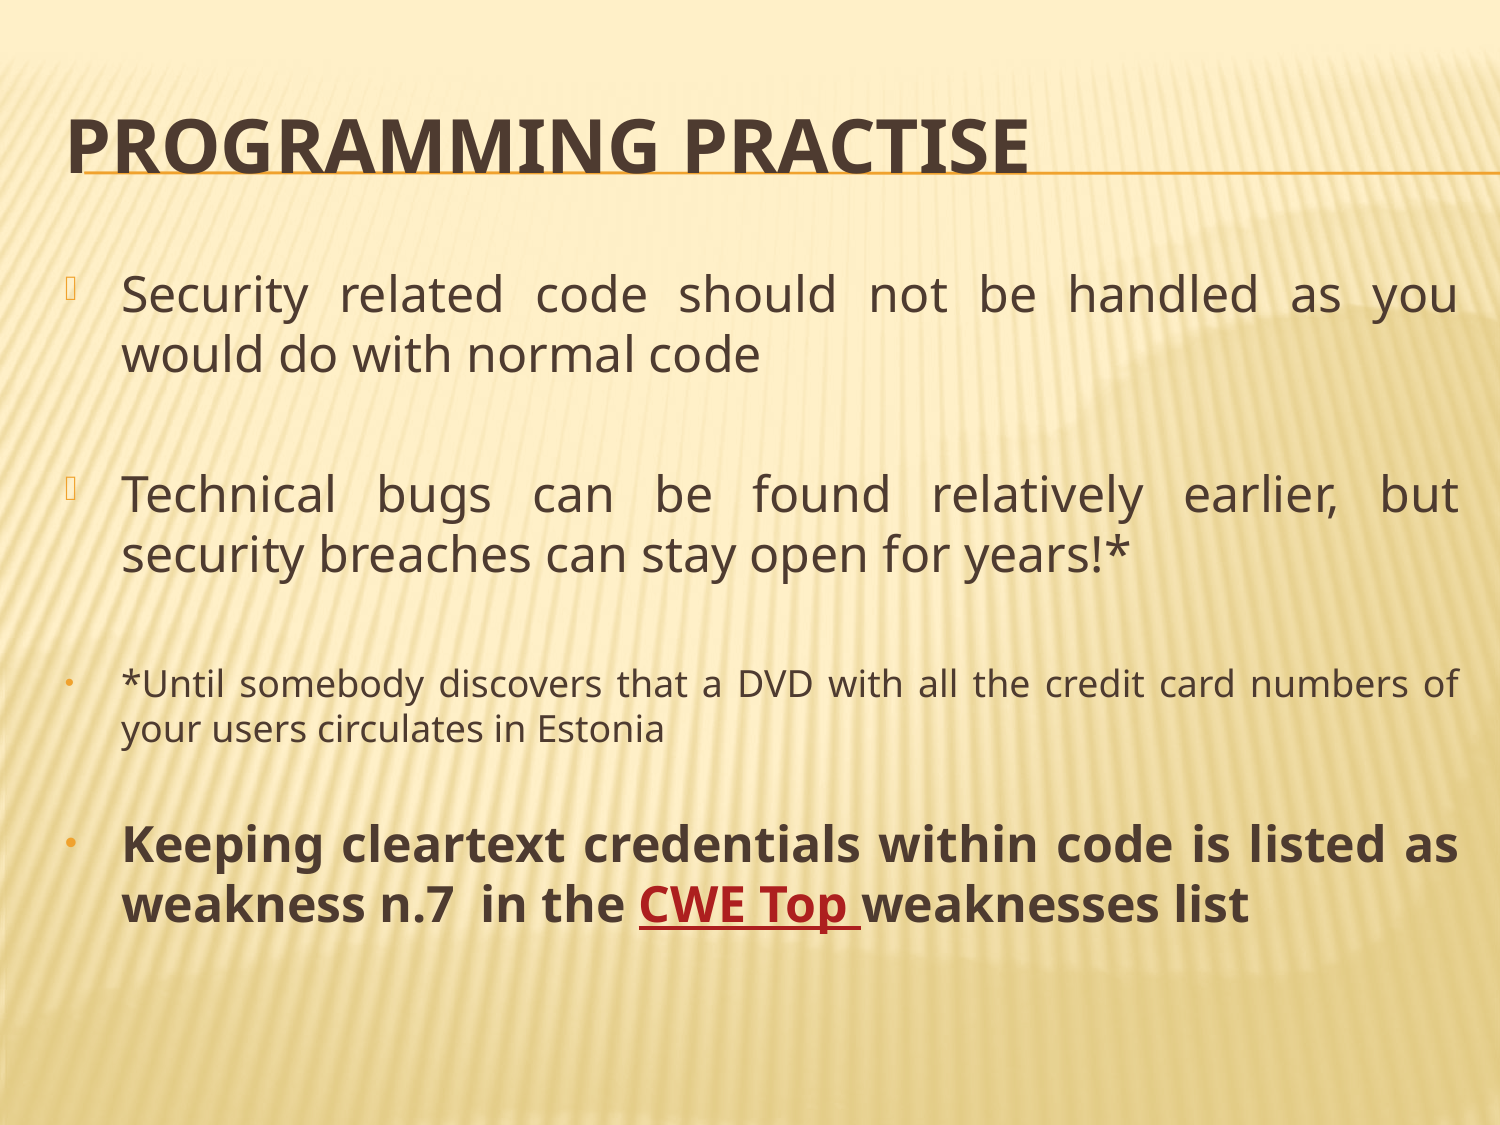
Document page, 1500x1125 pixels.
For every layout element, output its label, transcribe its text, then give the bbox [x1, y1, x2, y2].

list Security related code should not be handled as you would do with normal code Technical bugs can be found relatively earlier, but security breaches can stay open for years!* *Until somebody discovers that a DVD with all the credit card numbers of your users circulates in Estonia Keeping cleartext credentials within code is listed as weakness n.7 in the CWE Top weaknesses list [50, 254, 1475, 998]
title Programming Practise [50, 75, 1475, 213]
